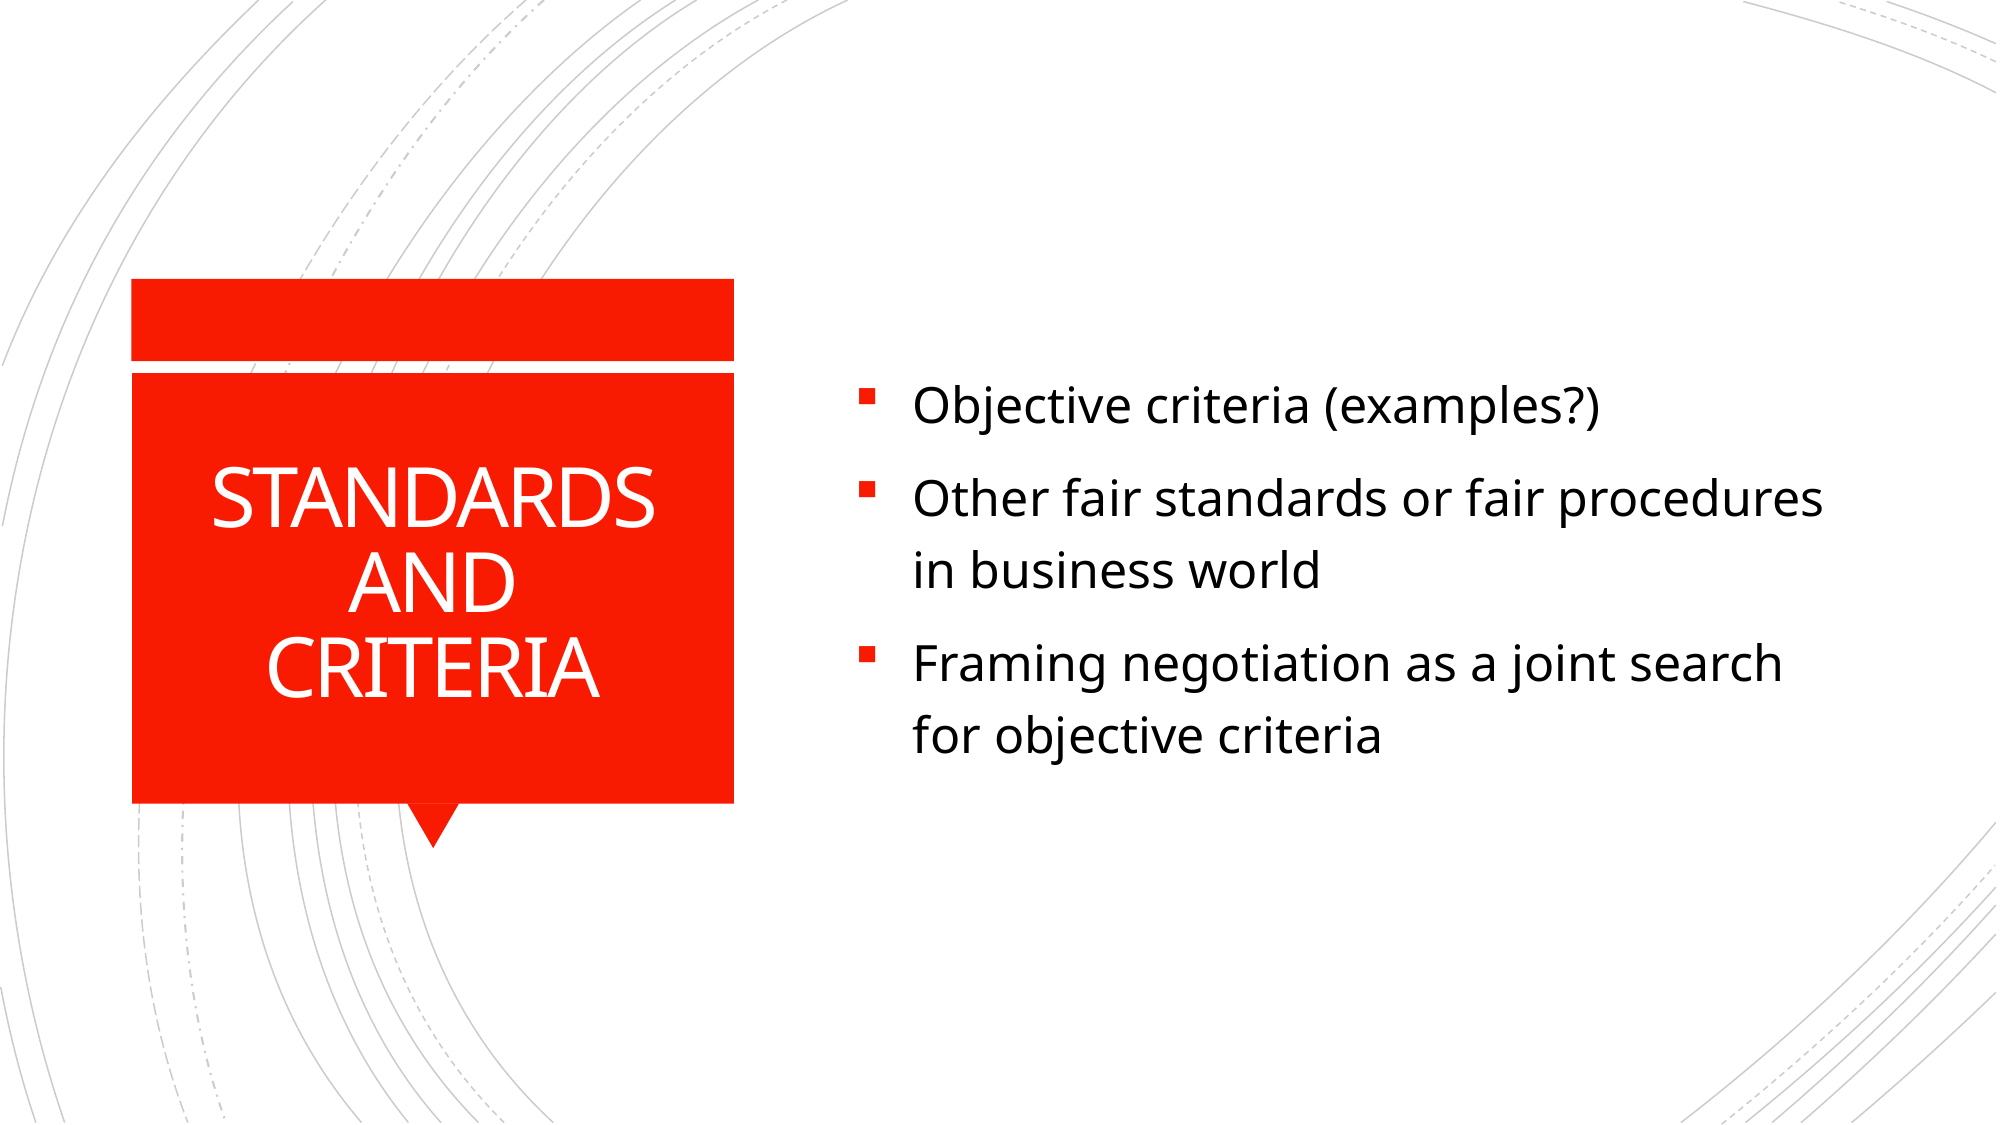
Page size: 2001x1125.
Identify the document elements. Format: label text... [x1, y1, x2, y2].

title STANDARDS AND CRITERIA [145, 385, 720, 789]
list Objective criteria (examples?) Other fair standards or fair procedures in business world Framing negotiation as a joint search for objective criteria [839, 131, 1871, 993]
